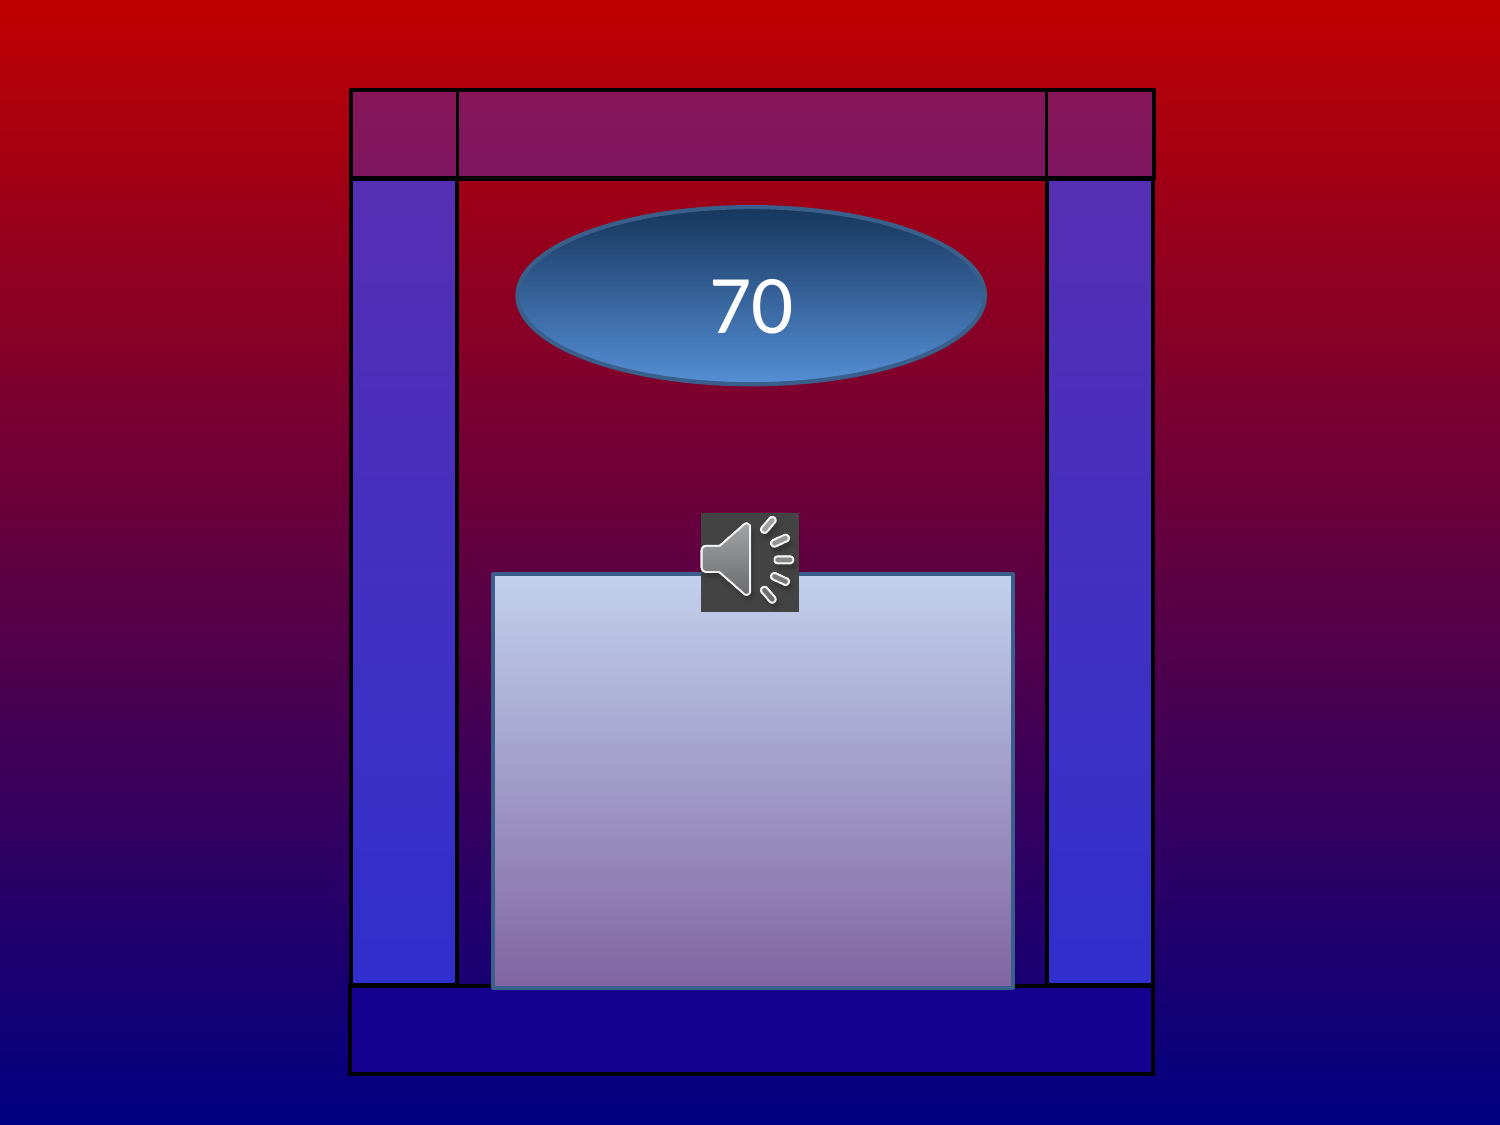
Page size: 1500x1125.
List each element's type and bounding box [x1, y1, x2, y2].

text_box [349, 181, 459, 987]
picture [699, 512, 801, 613]
text_box [1045, 181, 1155, 987]
text_box [349, 88, 1046, 181]
text_box [491, 572, 1015, 990]
text_box [517, 206, 986, 385]
text_box [1048, 88, 1156, 181]
text_box [348, 984, 1155, 1076]
